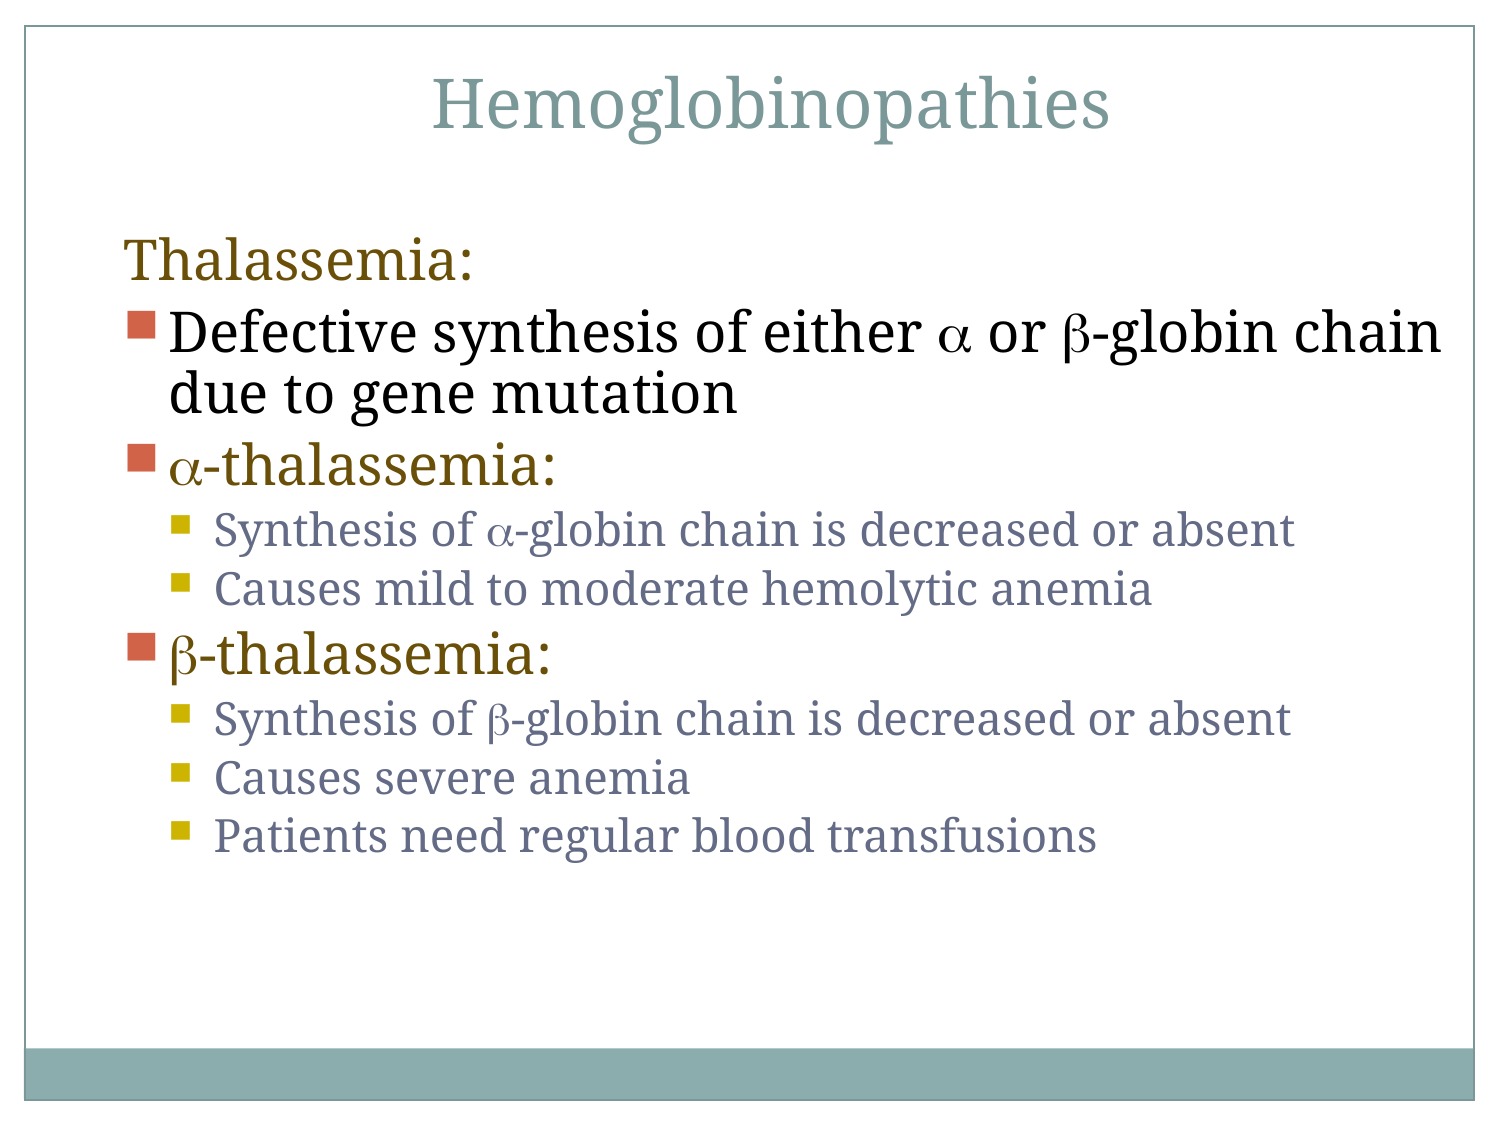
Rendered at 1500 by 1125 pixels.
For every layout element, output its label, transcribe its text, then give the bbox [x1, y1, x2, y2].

list Thalassemia: Defective synthesis of either a or b-globin chain due to gene mutation a-thalassemia: Synthesis of a-globin chain is decreased or absent Causes mild to moderate hemolytic anemia b-thalassemia: Synthesis of b-globin chain is decreased or absent Causes severe anemia Patients need regular blood transfusions [108, 224, 1459, 1075]
title Hemoglobinopathies [96, 0, 1447, 150]
